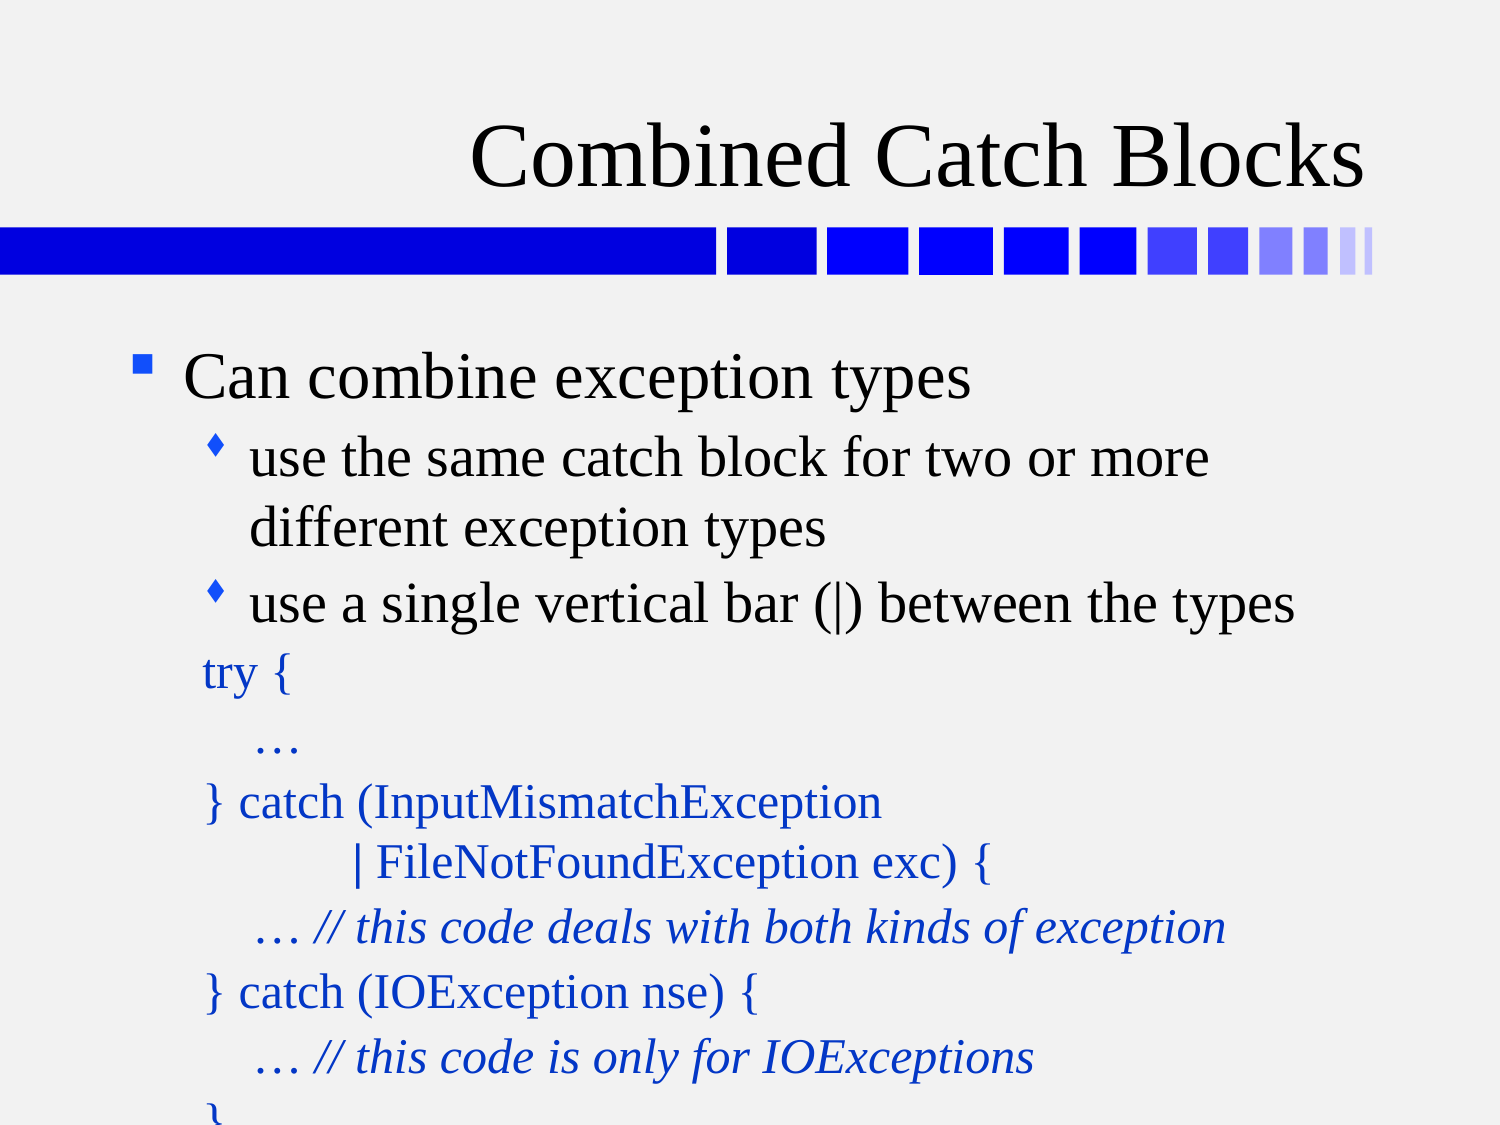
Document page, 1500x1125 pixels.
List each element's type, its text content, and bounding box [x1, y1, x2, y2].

title Combined Catch Blocks [109, 27, 1383, 213]
list Can combine exception types use the same catch block for two or more different exception types use a single vertical bar (|) between the types try { … } catch (InputMismatchException | FileNotFoundException exc) { … // this code deals with both kinds of exception } catch (IOException nse) { … // this code is only for IOExceptions } … [111, 324, 1388, 1001]
